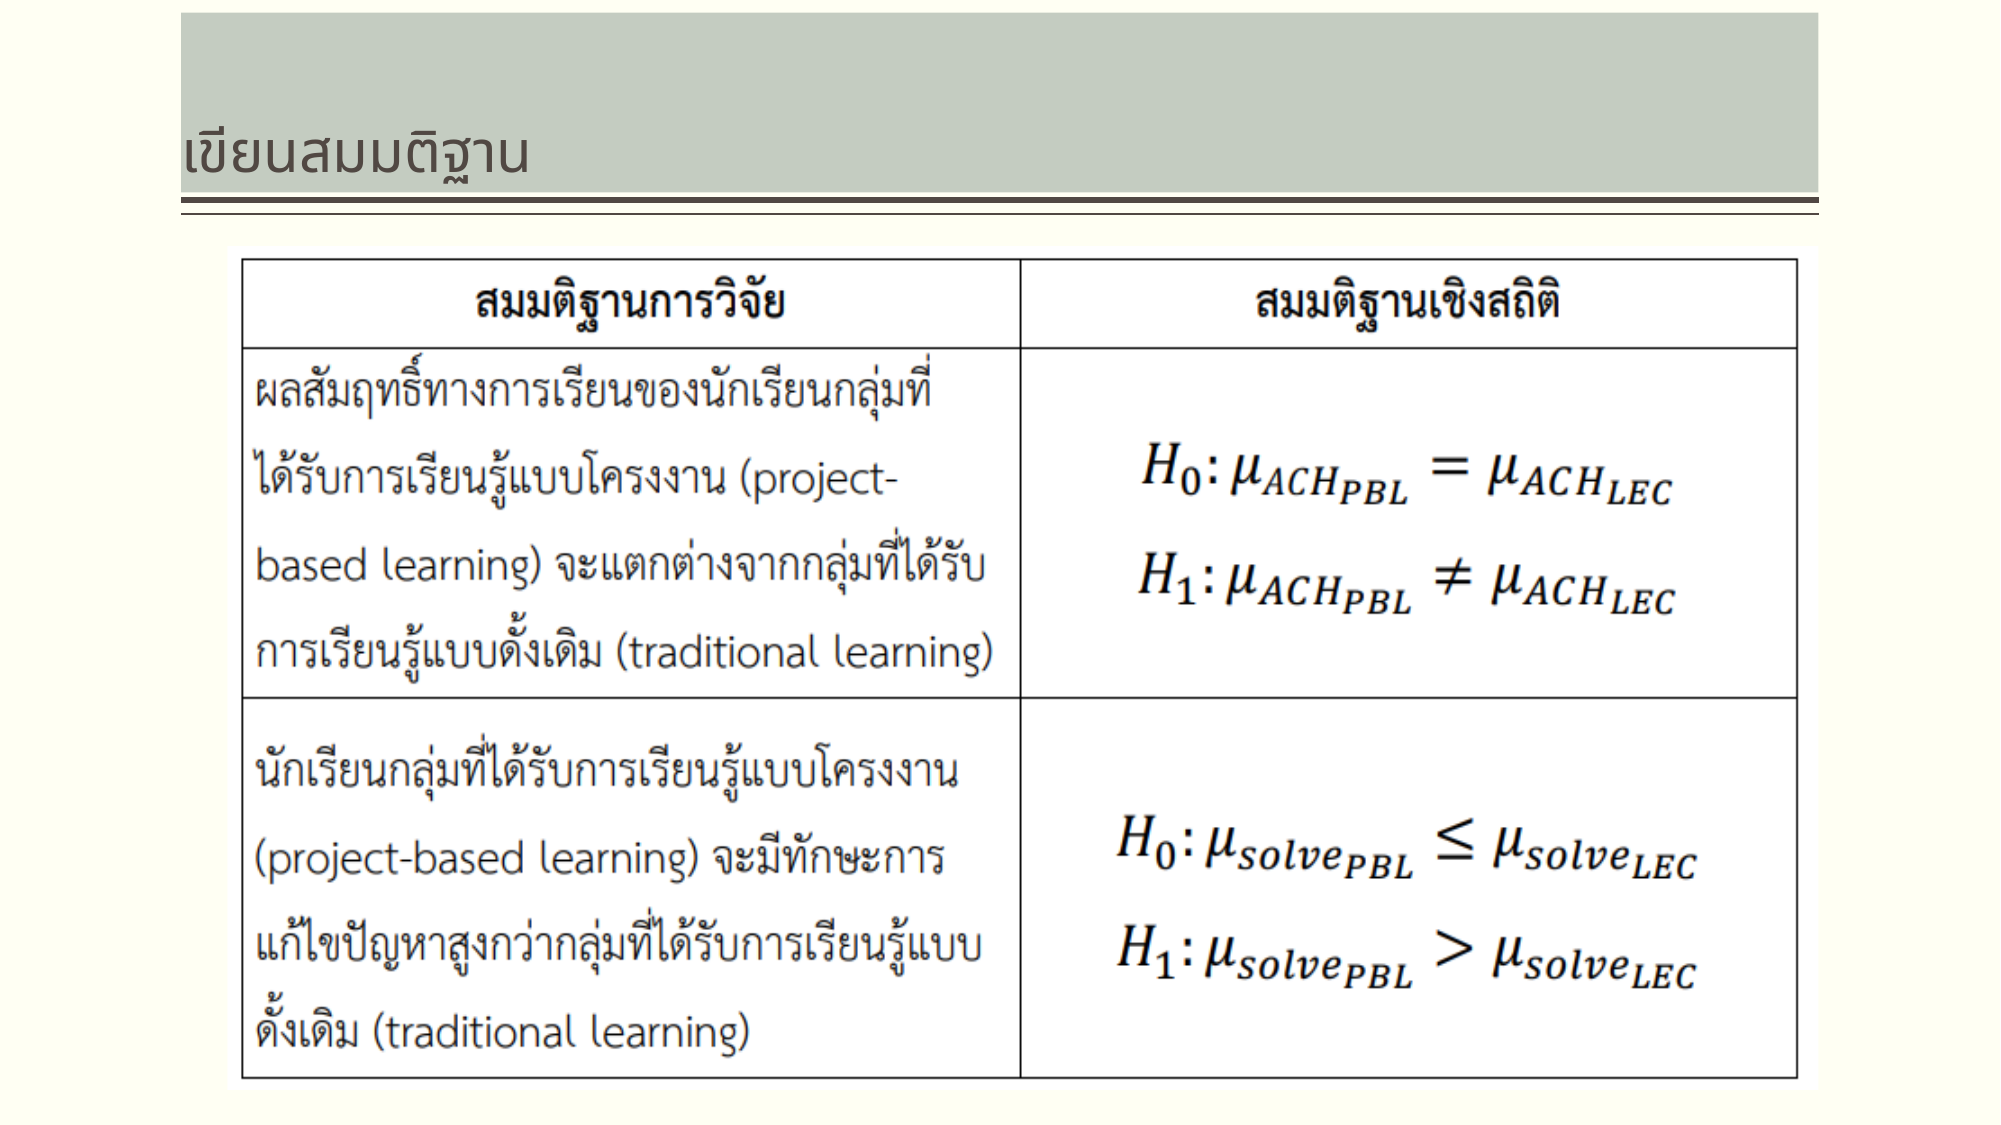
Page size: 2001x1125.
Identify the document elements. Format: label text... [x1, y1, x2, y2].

title เขียนสมมติฐาน [181, 12, 1819, 193]
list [227, 246, 1819, 1090]
